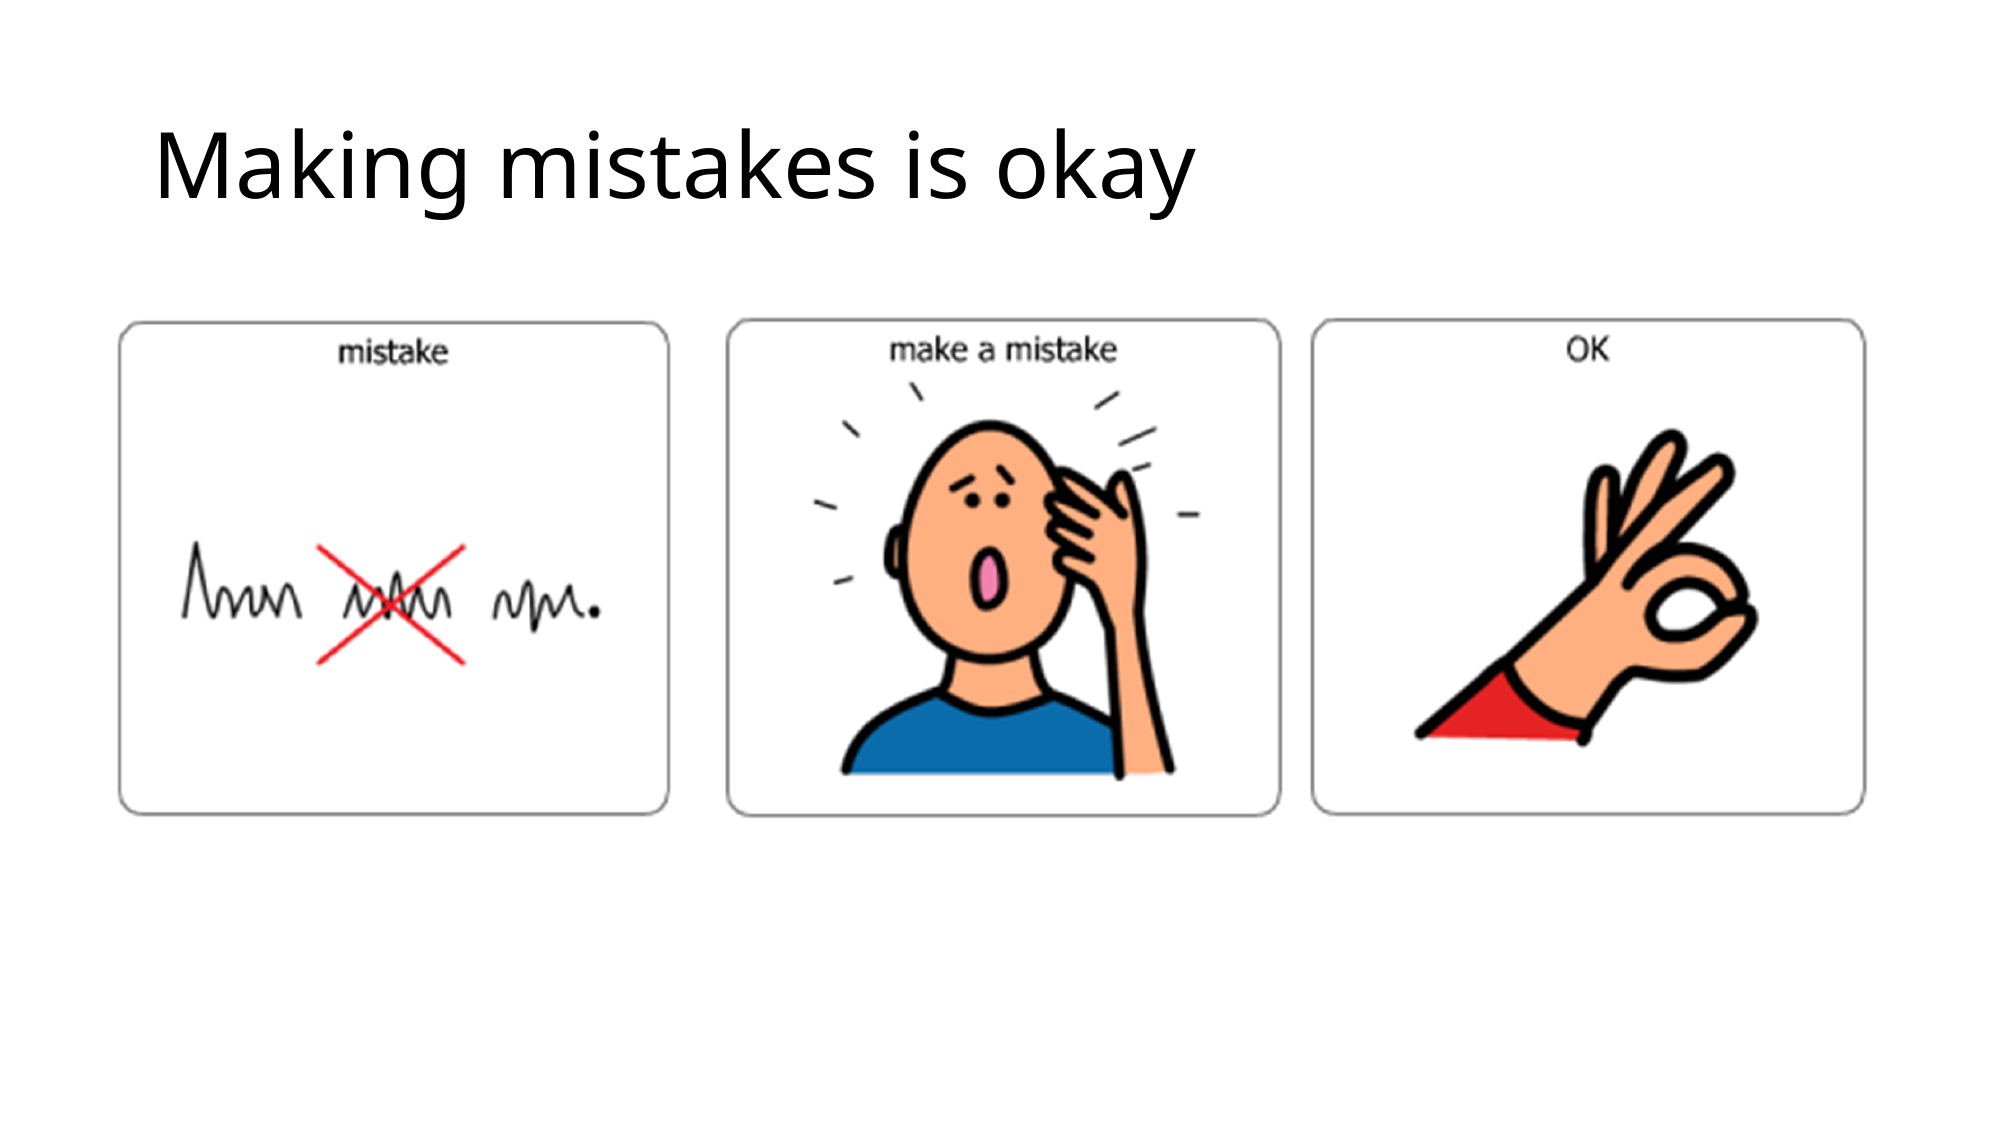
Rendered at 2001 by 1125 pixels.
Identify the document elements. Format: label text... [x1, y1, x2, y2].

title Making mistakes is okay [137, 59, 1863, 278]
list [93, 307, 686, 829]
picture [711, 307, 1896, 837]
